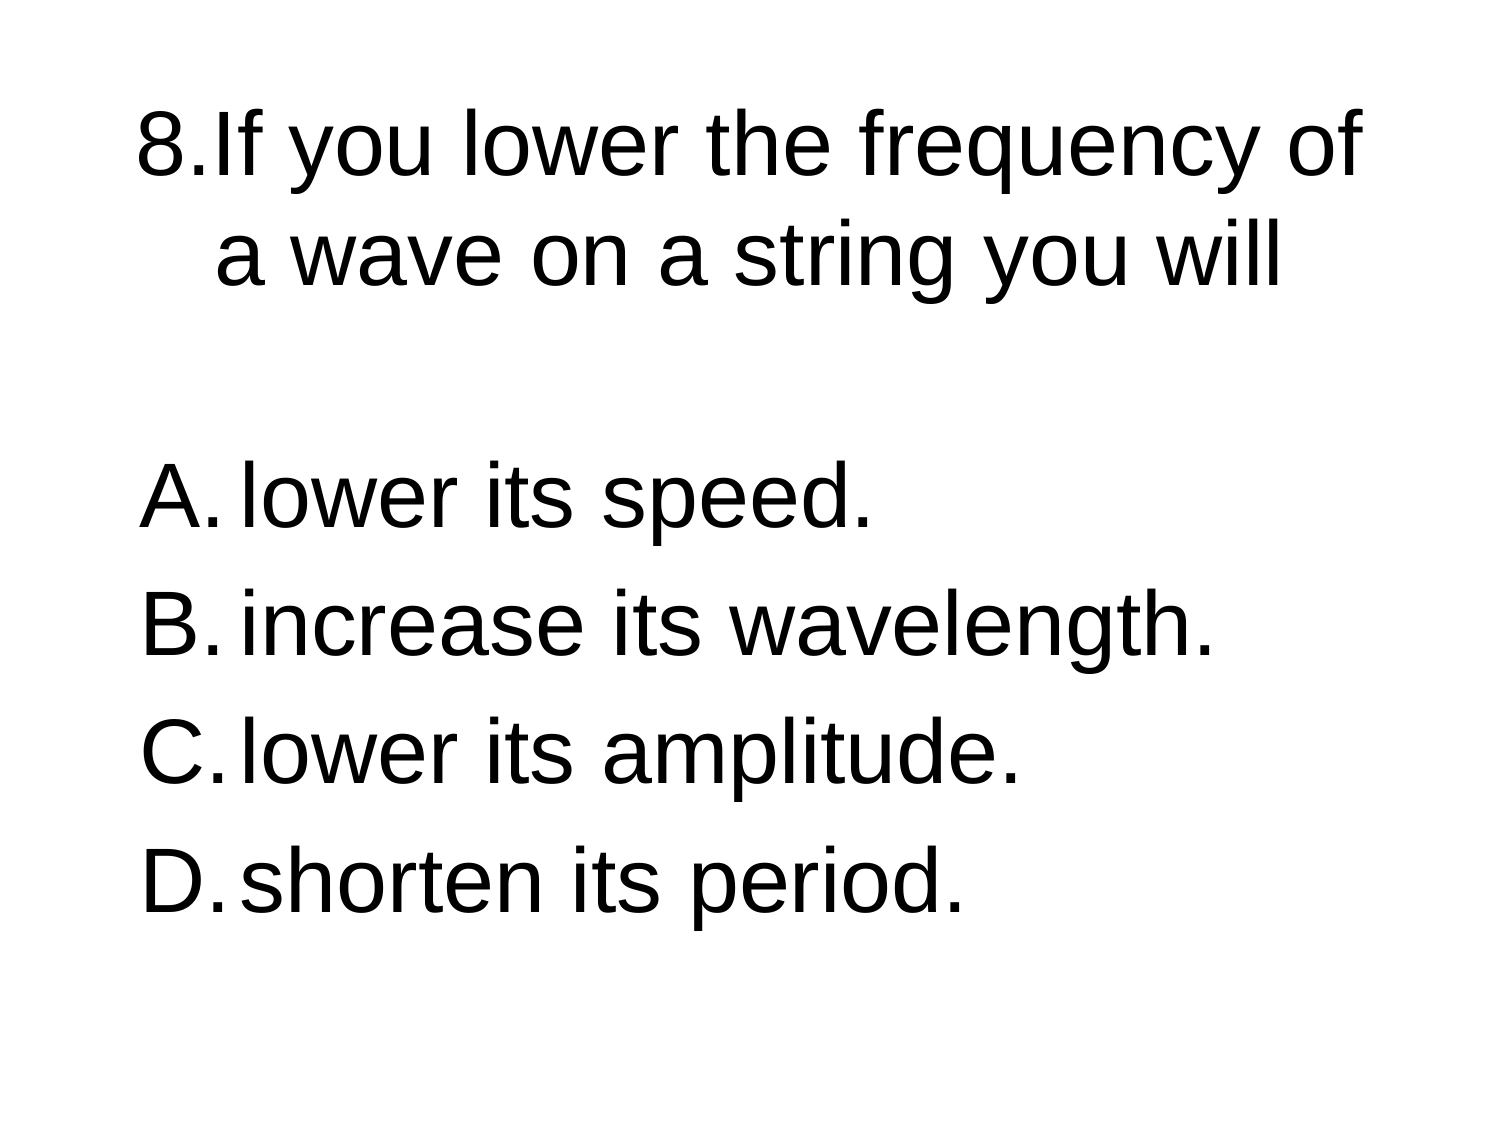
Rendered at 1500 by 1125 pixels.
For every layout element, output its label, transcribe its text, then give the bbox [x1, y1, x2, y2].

title 8.If you lower the frequency of a wave on a string you will [112, 99, 1388, 288]
text_box lower its speed. increase its wavelength. lower its amplitude. shorten its period. [125, 299, 1425, 1050]
